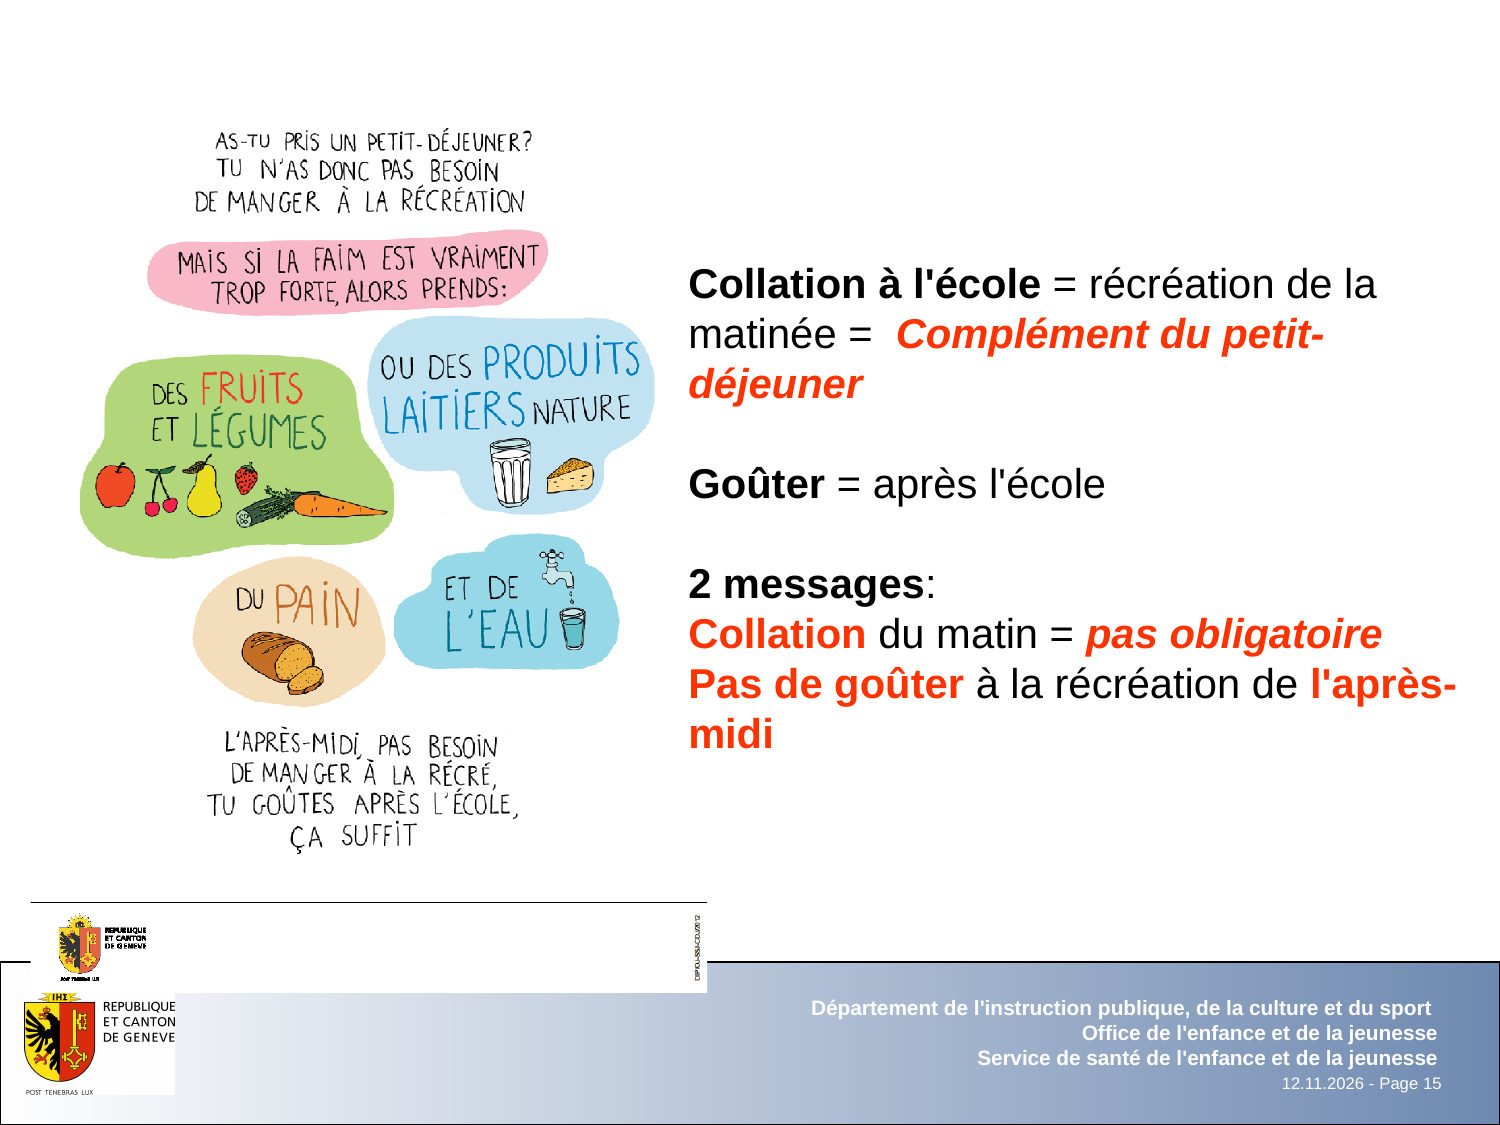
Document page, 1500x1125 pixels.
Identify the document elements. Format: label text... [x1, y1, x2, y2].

picture [24, 977, 175, 1095]
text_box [30, 35, 708, 993]
text_box Collation à l'école = récréation de la matinée = Complément du petit-déjeuner Goûter = après l'école 2 messages: Collation du matin = pas obligatoire Pas de goûter à la récréation de l'après-midi [713, 249, 1500, 764]
